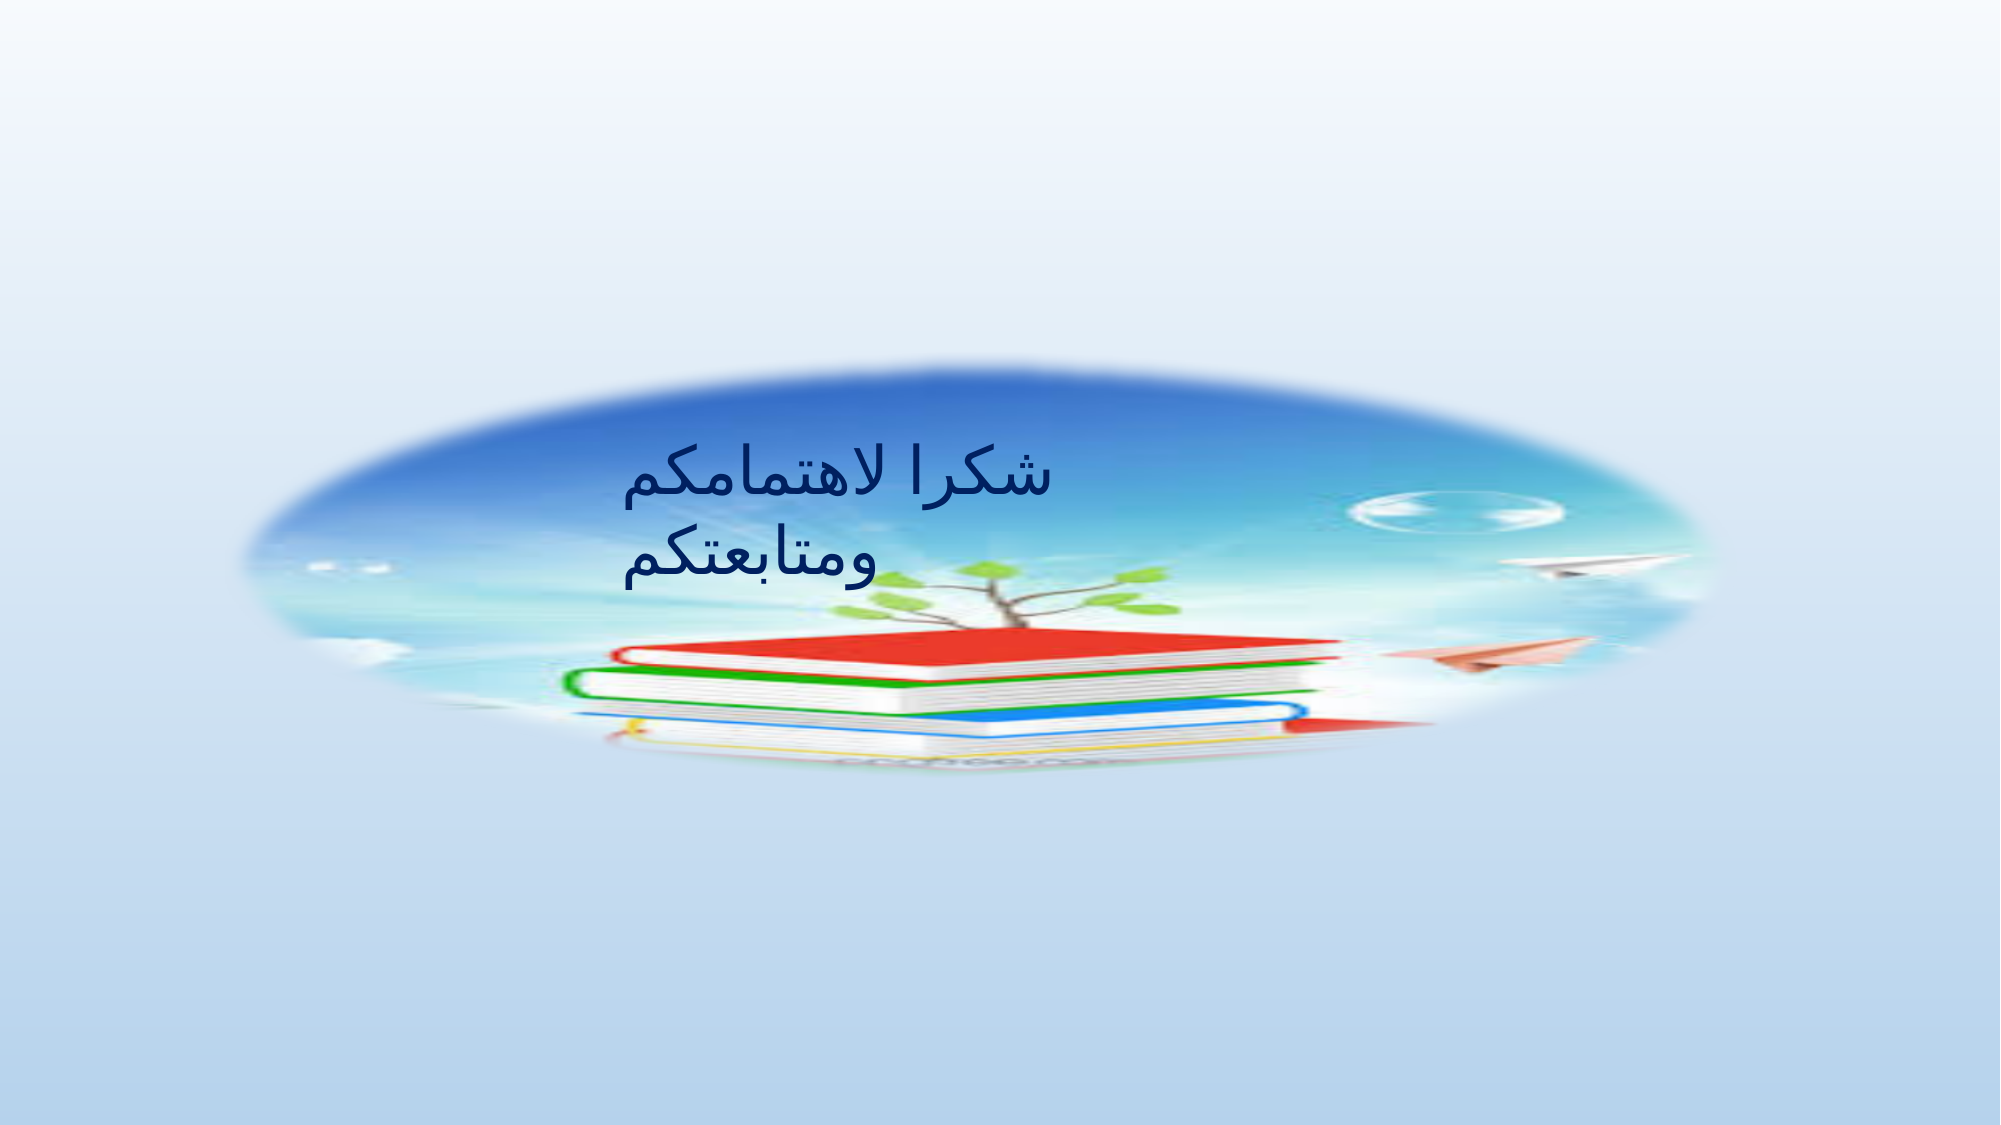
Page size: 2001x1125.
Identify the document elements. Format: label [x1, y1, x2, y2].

picture [221, 352, 1739, 778]
